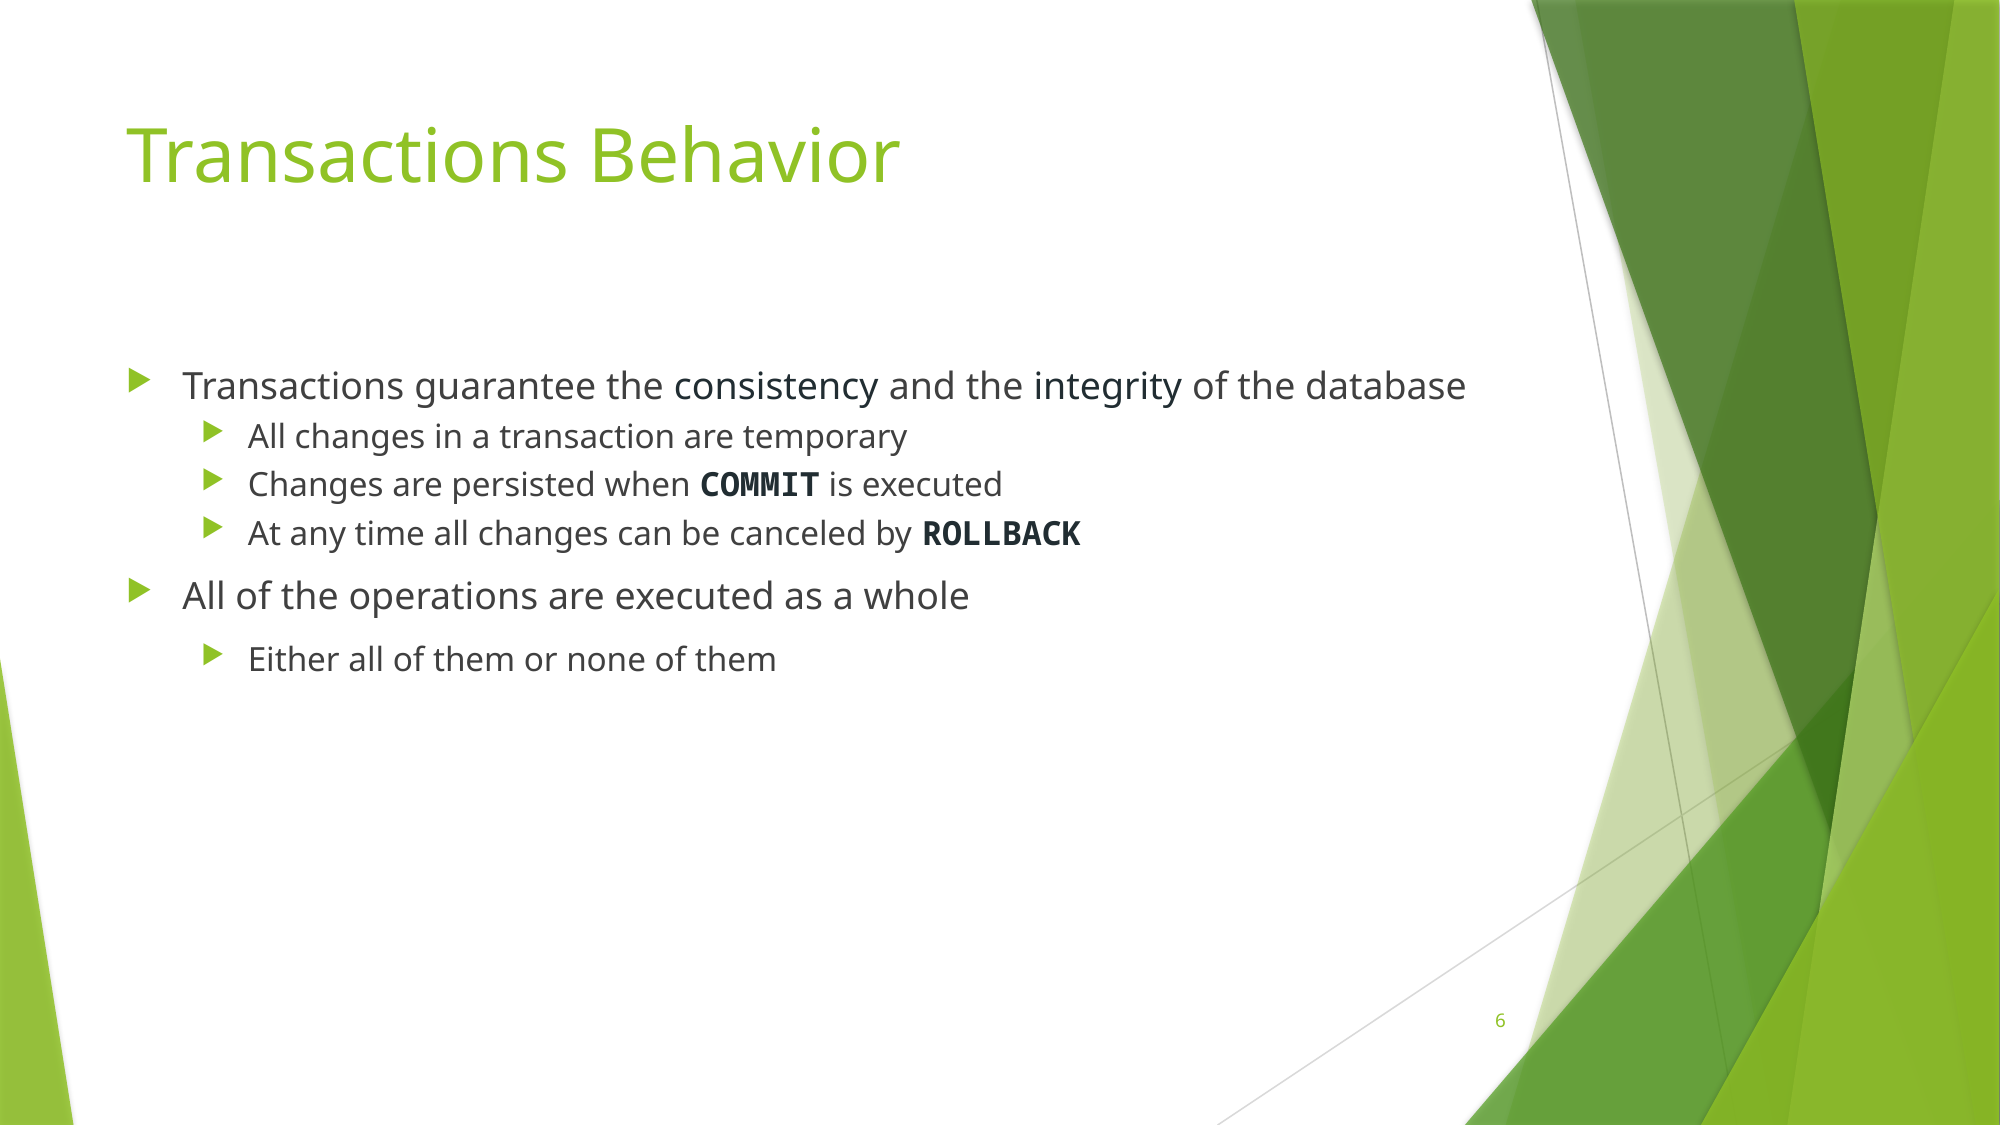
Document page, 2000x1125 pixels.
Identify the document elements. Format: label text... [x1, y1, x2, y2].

list Transactions guarantee the consistency and the integrity of the database All changes in a transaction are temporary Changes are persisted when COMMIT is executed At any time all changes can be canceled by ROLLBACK All of the operations are executed as a whole Either all of them or none of them [111, 354, 1521, 992]
title Transactions Behavior [111, 99, 1521, 317]
slide_number 6 [1408, 991, 1521, 1051]
